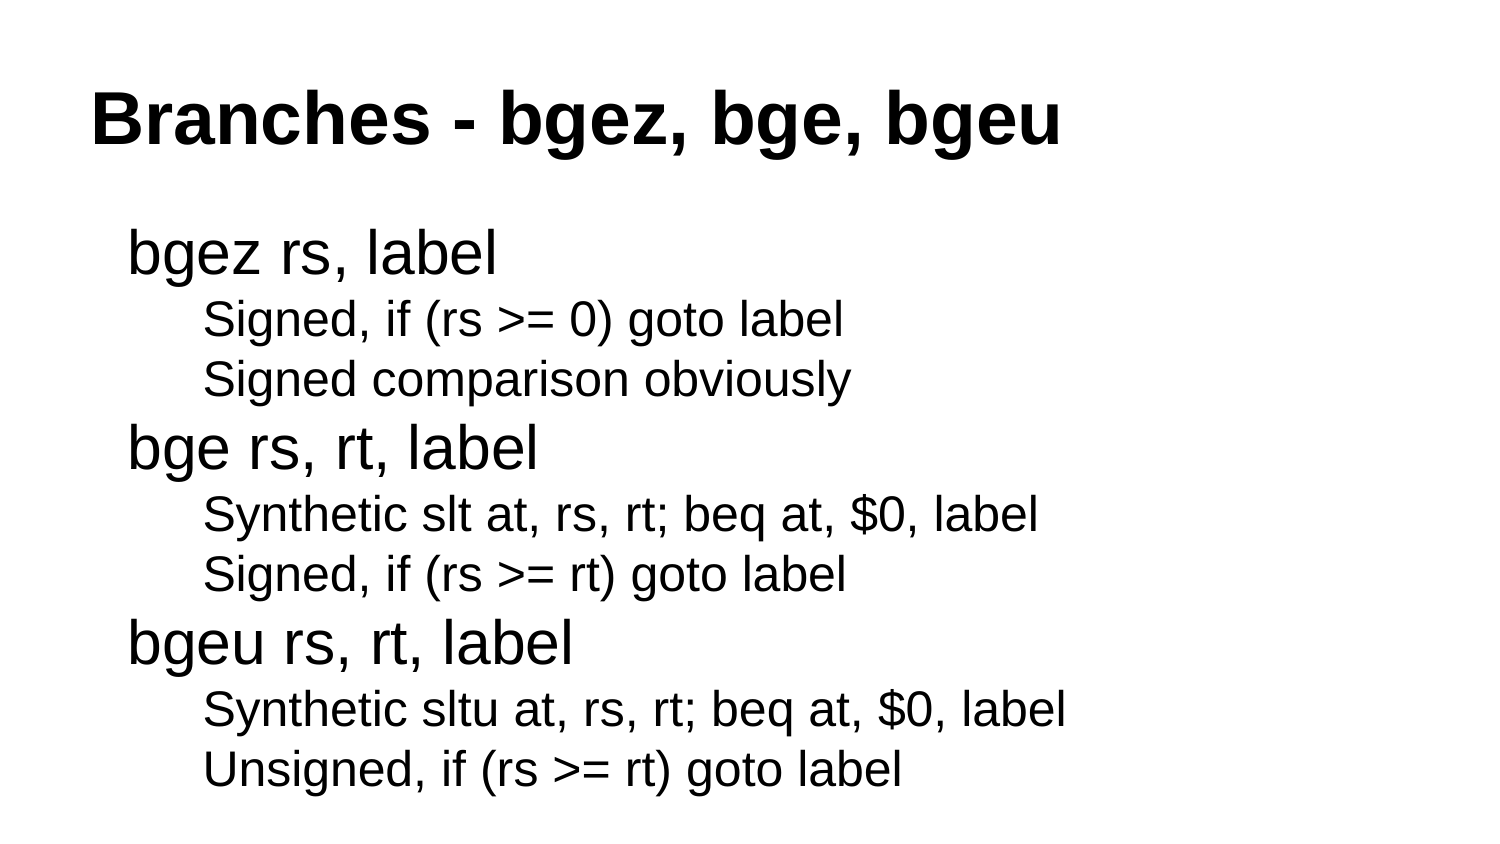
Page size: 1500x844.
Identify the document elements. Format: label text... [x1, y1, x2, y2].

title Branches - bgez, bge, bgeu [75, 33, 1425, 175]
list bgez rs, label Signed, if (rs >= 0) goto label Signed comparison obviously bge rs, rt, label Synthetic slt at, rs, rt; beq at, $0, label Signed, if (rs >= rt) goto label bgeu rs, rt, label Synthetic sltu at, rs, rt; beq at, $0, label Unsigned, if (rs >= rt) goto label [75, 196, 1425, 808]
